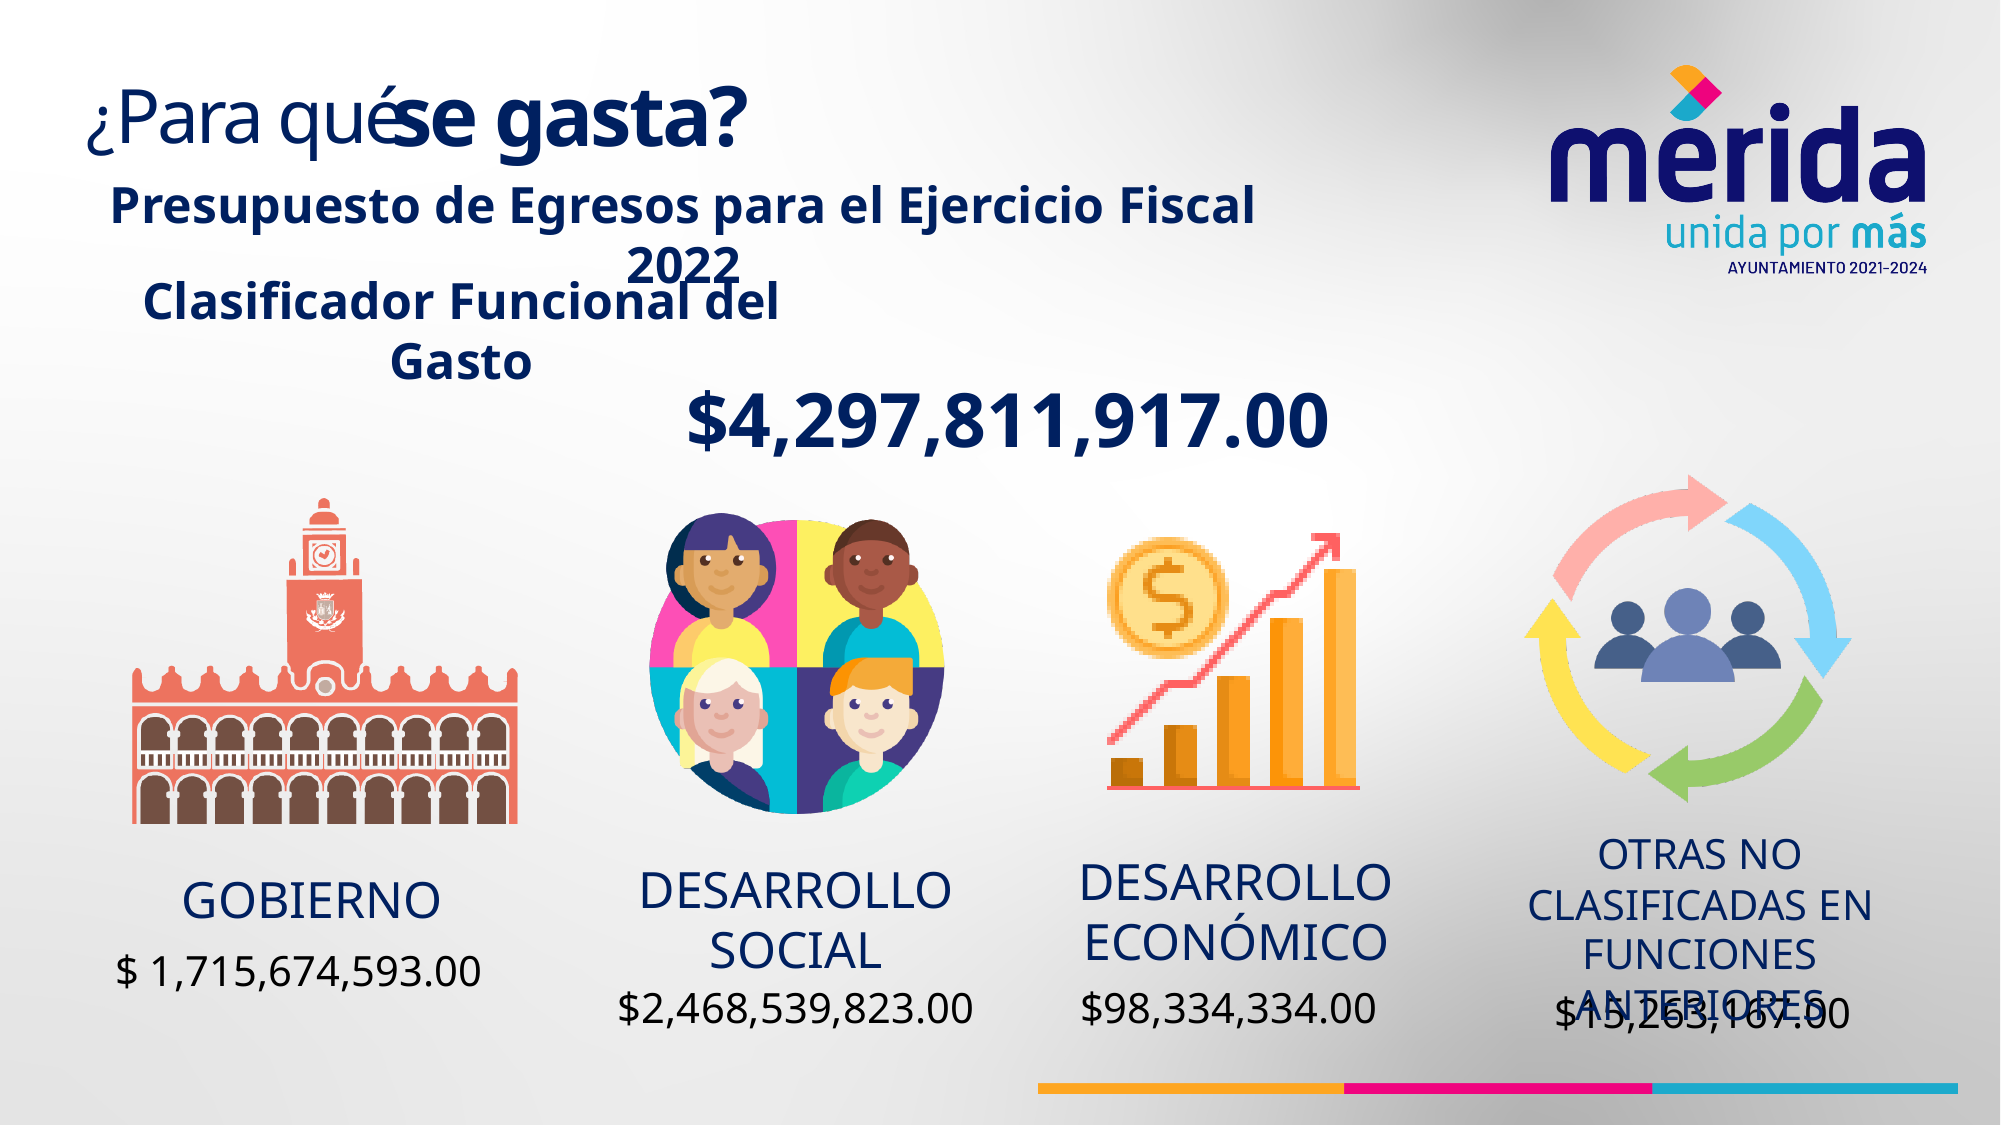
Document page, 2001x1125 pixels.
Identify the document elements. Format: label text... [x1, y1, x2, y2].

text_box se gasta? [376, 56, 858, 166]
text_box Clasificador Funcional del Gasto [71, 261, 852, 397]
text_box $4,297,811,917.00 [671, 365, 1365, 471]
text_box DESARROLLO SOCIAL [598, 850, 995, 974]
text_box Presupuesto de Egresos para el Ejercicio Fiscal 2022 [52, 166, 1315, 301]
text_box $2,468,539,823.00 [563, 974, 1030, 1040]
text_box DESARROLLO ECONÓMICO [1038, 843, 1435, 978]
text_box $98,334,334.00 [1038, 974, 1431, 1040]
text_box GOBIERNO [113, 861, 511, 937]
picture [0, 0, 2001, 1125]
text_box ¿Para qué [71, 61, 376, 166]
text_box $ 1,715,674,593.00 [71, 937, 538, 1002]
text_box OTRAS NO CLASIFICADAS EN FUNCIONES ANTERIORES [1448, 820, 1953, 1036]
text_box $15,263,167.00 [1470, 1036, 1937, 1045]
